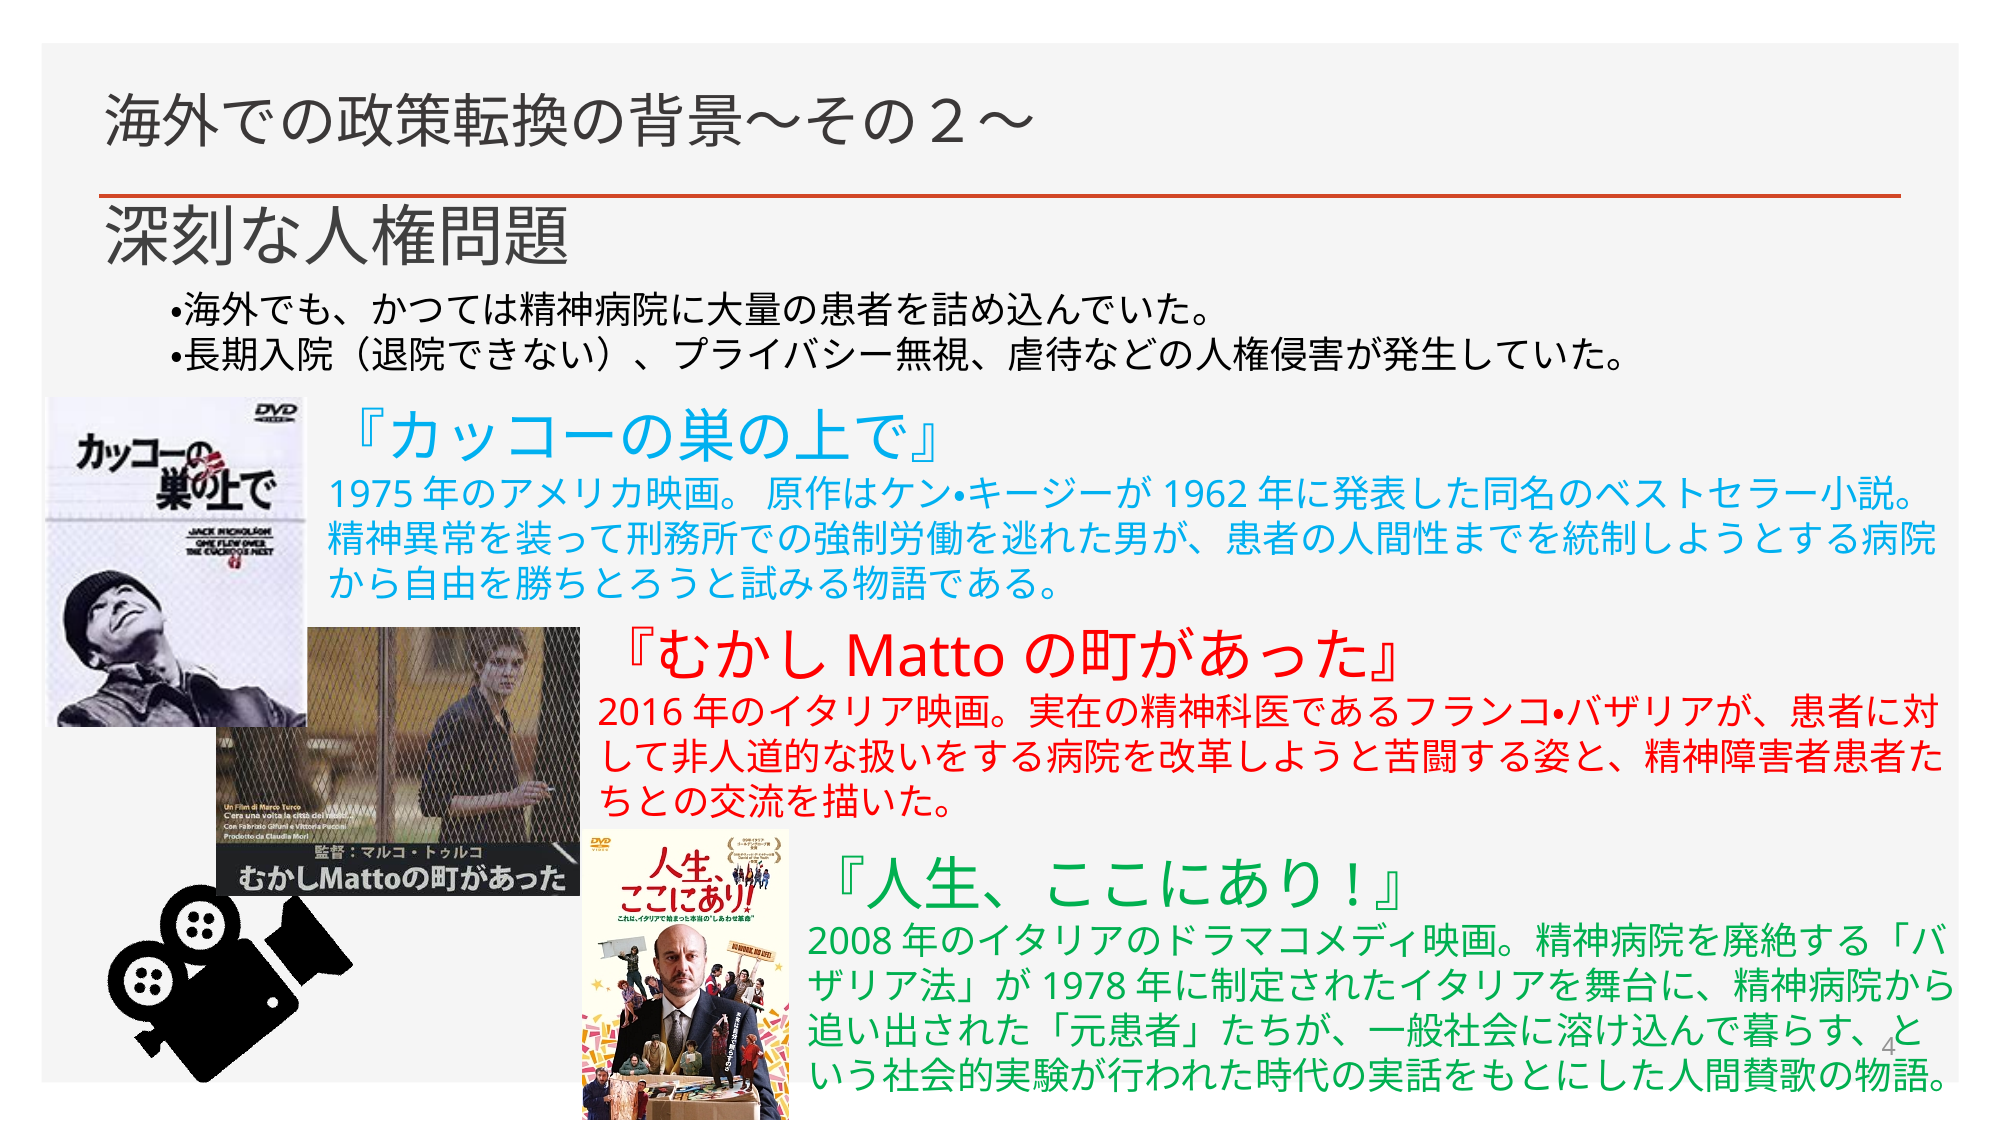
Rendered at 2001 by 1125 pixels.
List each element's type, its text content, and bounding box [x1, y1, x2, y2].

text_box ・海外でも、かつては精神病院に大量の患者を詰め込んでいた。 ・長期入院（退院できない）、プライバシー無視、虐待などの人権侵害が発生していた。 [156, 279, 1976, 384]
text_box 『むかしMattoの町があった』 2016年のイタリア映画。実在の精神科医であるフランコ・バザリアが、患者に対して非人道的な扱いをする病院を改革しようと苦闘する姿と、精神障害者患者たちとの交流を描いた。 [582, 610, 1961, 831]
picture [35, 397, 580, 1125]
text_box 『カッコーの巣の上で』 1975年のアメリカ映画。 原作はケン・キージーが1962年に発表した同名のベストセラー小説。精神異常を装って刑務所での強制労働を逃れた男が、患者の人間性までを統制しようとする病院から自由を勝ちとろうと試みる物語である。 [313, 392, 1955, 612]
slide_number 4 [1373, 1017, 1911, 1078]
picture [582, 829, 789, 1125]
title 海外での政策転換の背景～その２～ [88, 56, 1217, 162]
text_box 深刻な人権問題 [88, 228, 693, 298]
text_box 『人生、ここにあり!』 2008年のイタリアのドラマコメディ映画。精神病院を廃絶する「バザリア法」が1978年に制定されたイタリアを舞台に、精神病院から追い出された「元患者」たちが、一般社会に溶け込んで暮らす、という社会的実験が行われた時代の実話をもとにした人間賛歌の物語。 [792, 839, 1978, 1105]
